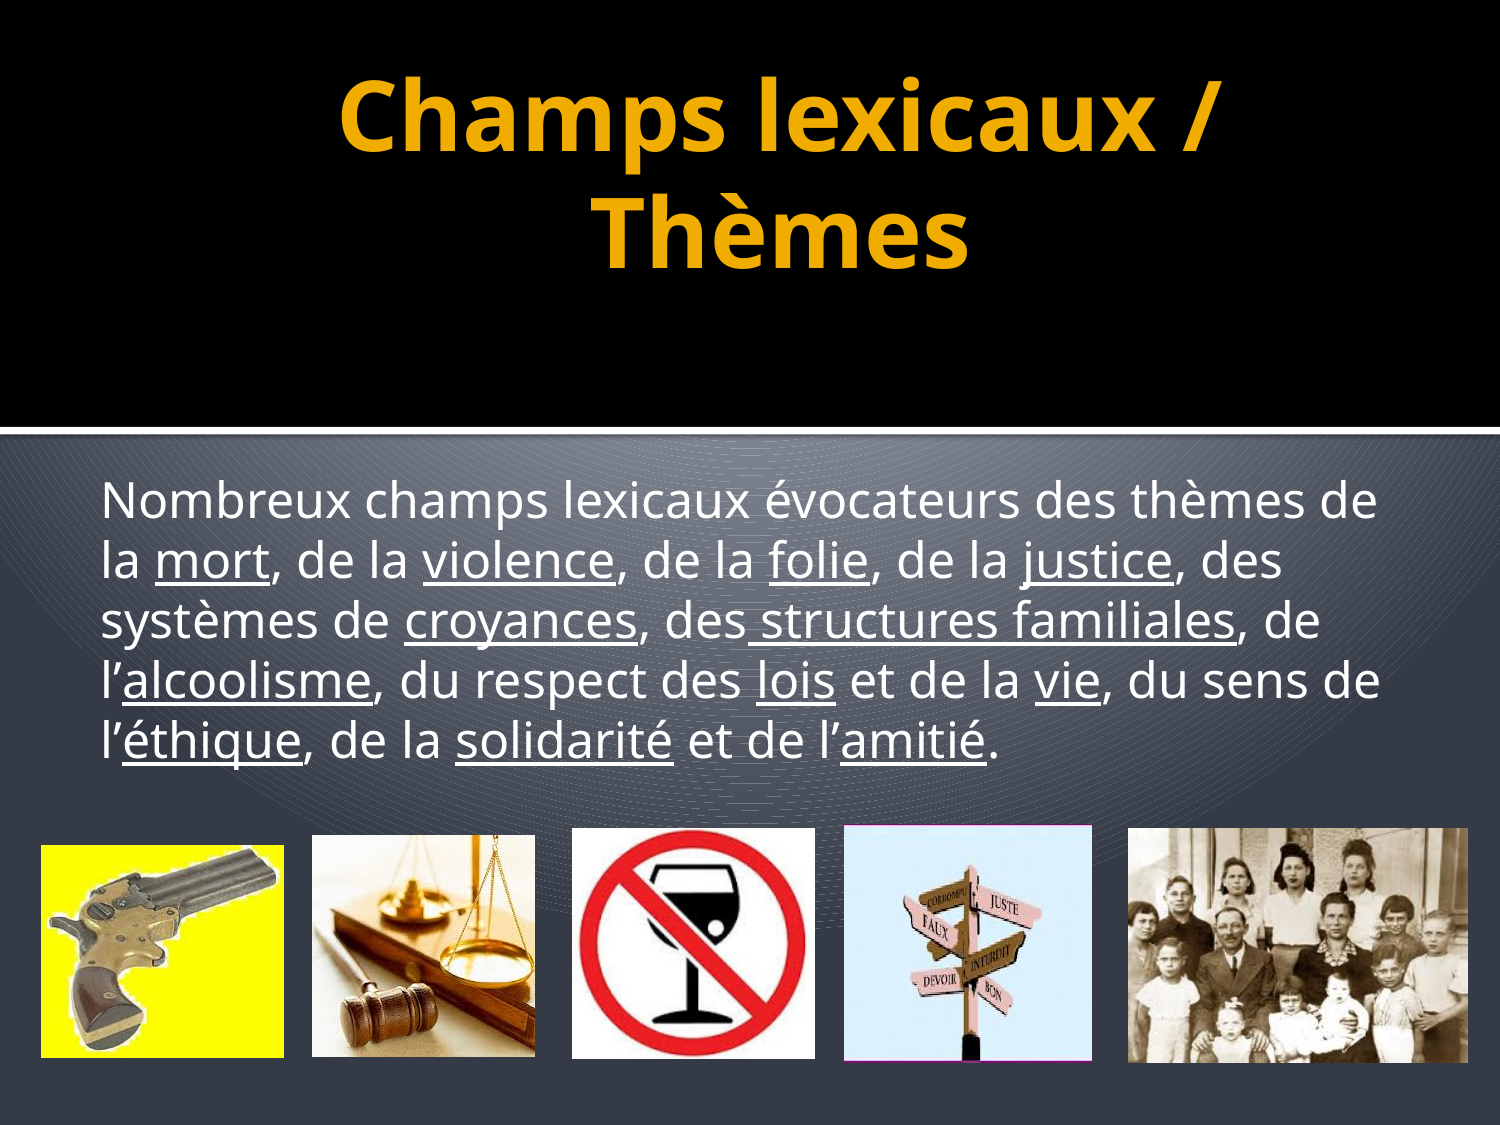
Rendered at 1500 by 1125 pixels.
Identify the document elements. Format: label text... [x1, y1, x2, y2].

picture [312, 835, 535, 1058]
list Nombreux champs lexicaux évocateurs des thèmes de la mort, de la violence, de la folie, de la justice, des systèmes de croyances, des structures familiales, de l’alcoolisme, du respect des lois et de la vie, du sens de l’éthique, de la solidarité et de l’amitié. [76, 468, 1393, 858]
title Champs lexicaux / Thèmes [123, 19, 1438, 288]
picture [41, 845, 284, 1058]
picture [1127, 828, 1468, 1063]
picture [572, 828, 815, 1059]
picture [844, 824, 1092, 1063]
